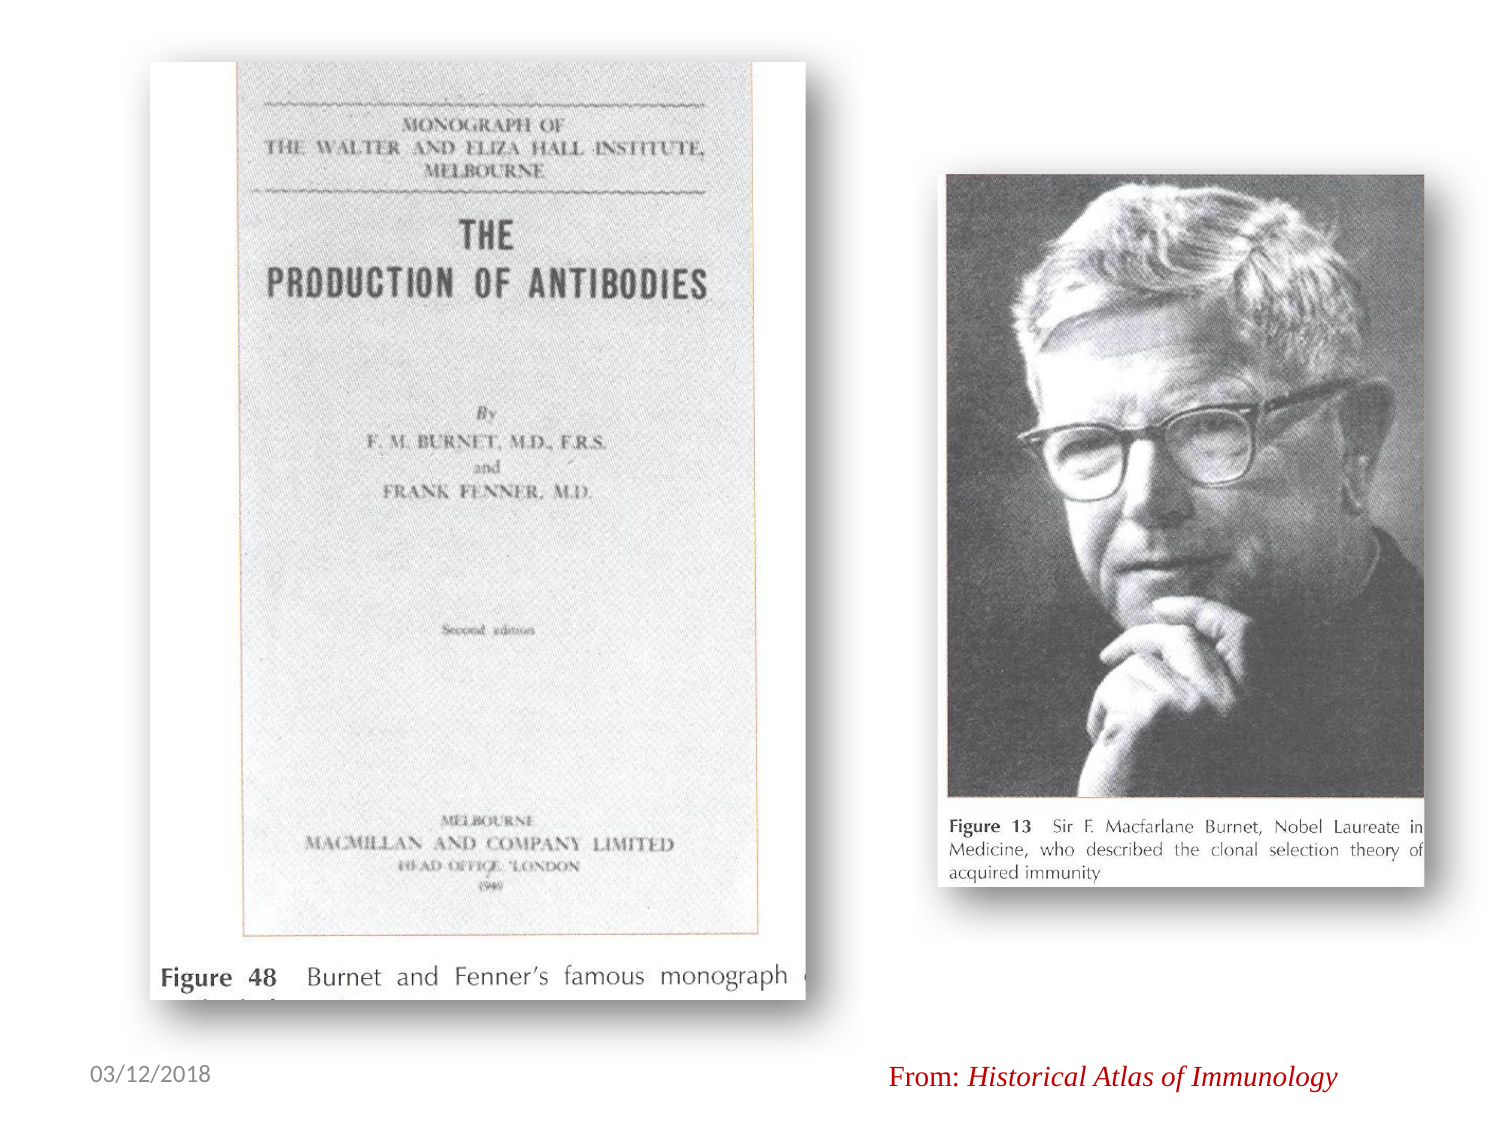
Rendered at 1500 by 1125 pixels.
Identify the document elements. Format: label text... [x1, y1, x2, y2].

picture [149, 62, 807, 1001]
text_box From: Historical Atlas of Immunology [873, 1049, 1354, 1100]
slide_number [75, 1042, 425, 1103]
picture [937, 174, 1425, 888]
